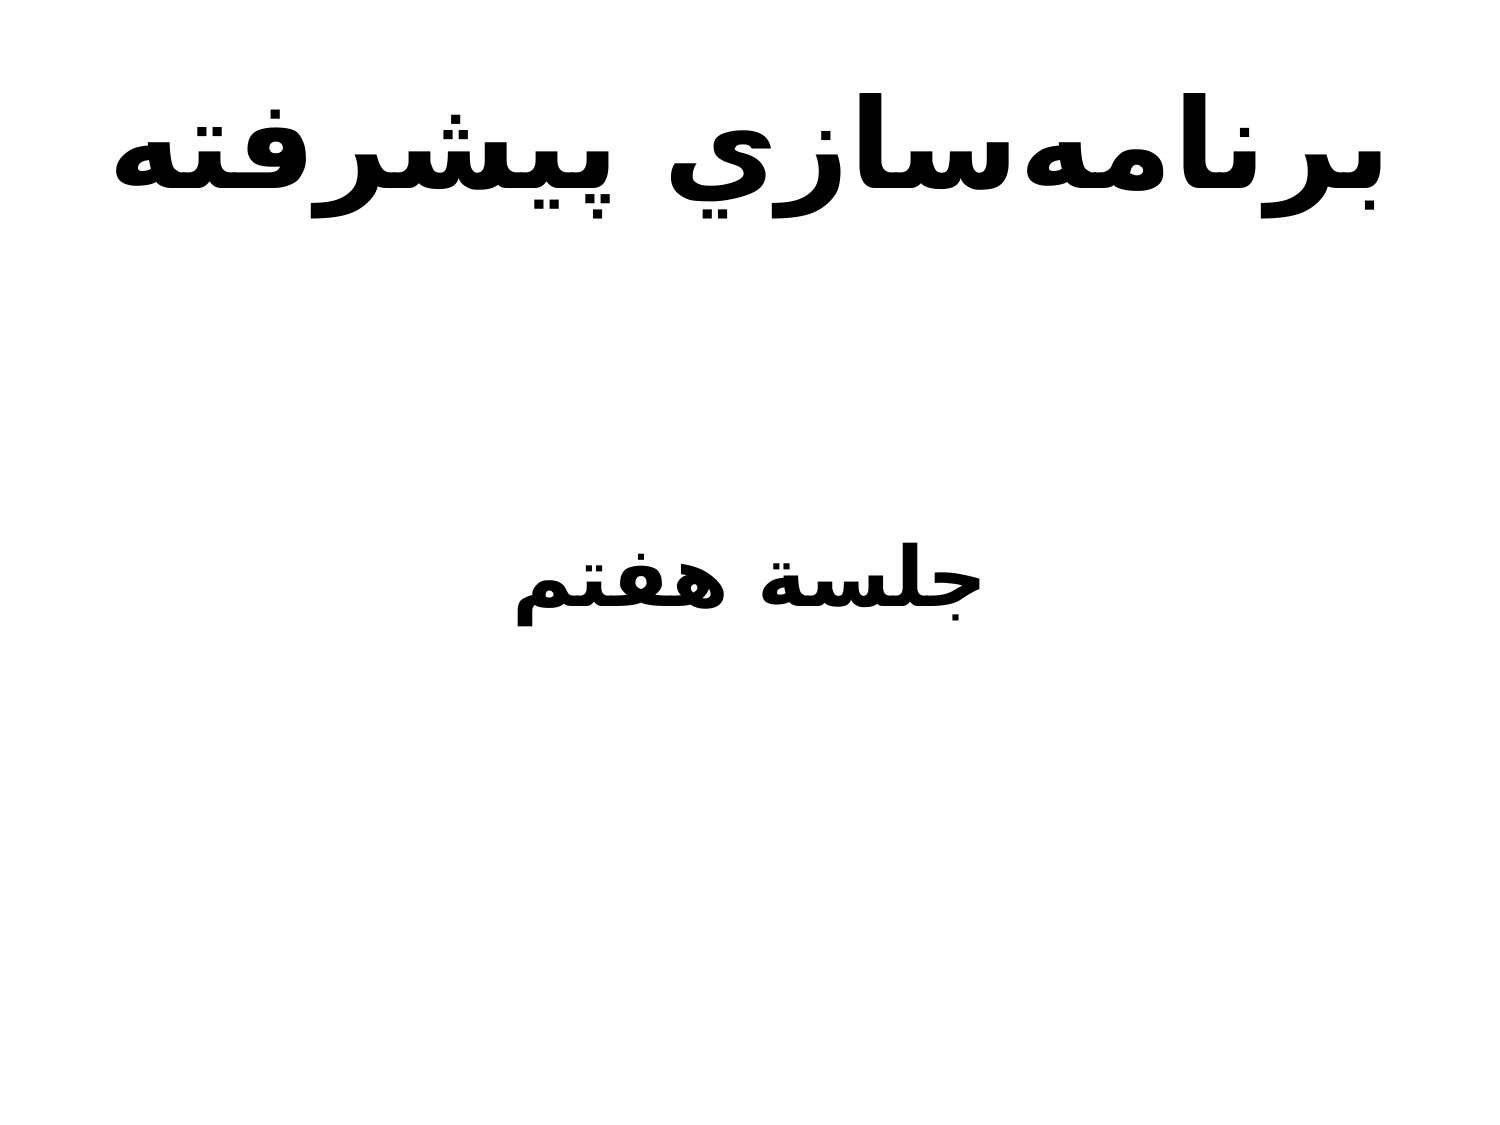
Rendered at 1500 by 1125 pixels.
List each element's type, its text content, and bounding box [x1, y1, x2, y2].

title برنامه‌سازي پيشرفته [74, 44, 1426, 233]
list جلسة هفتم [74, 262, 1426, 1006]
